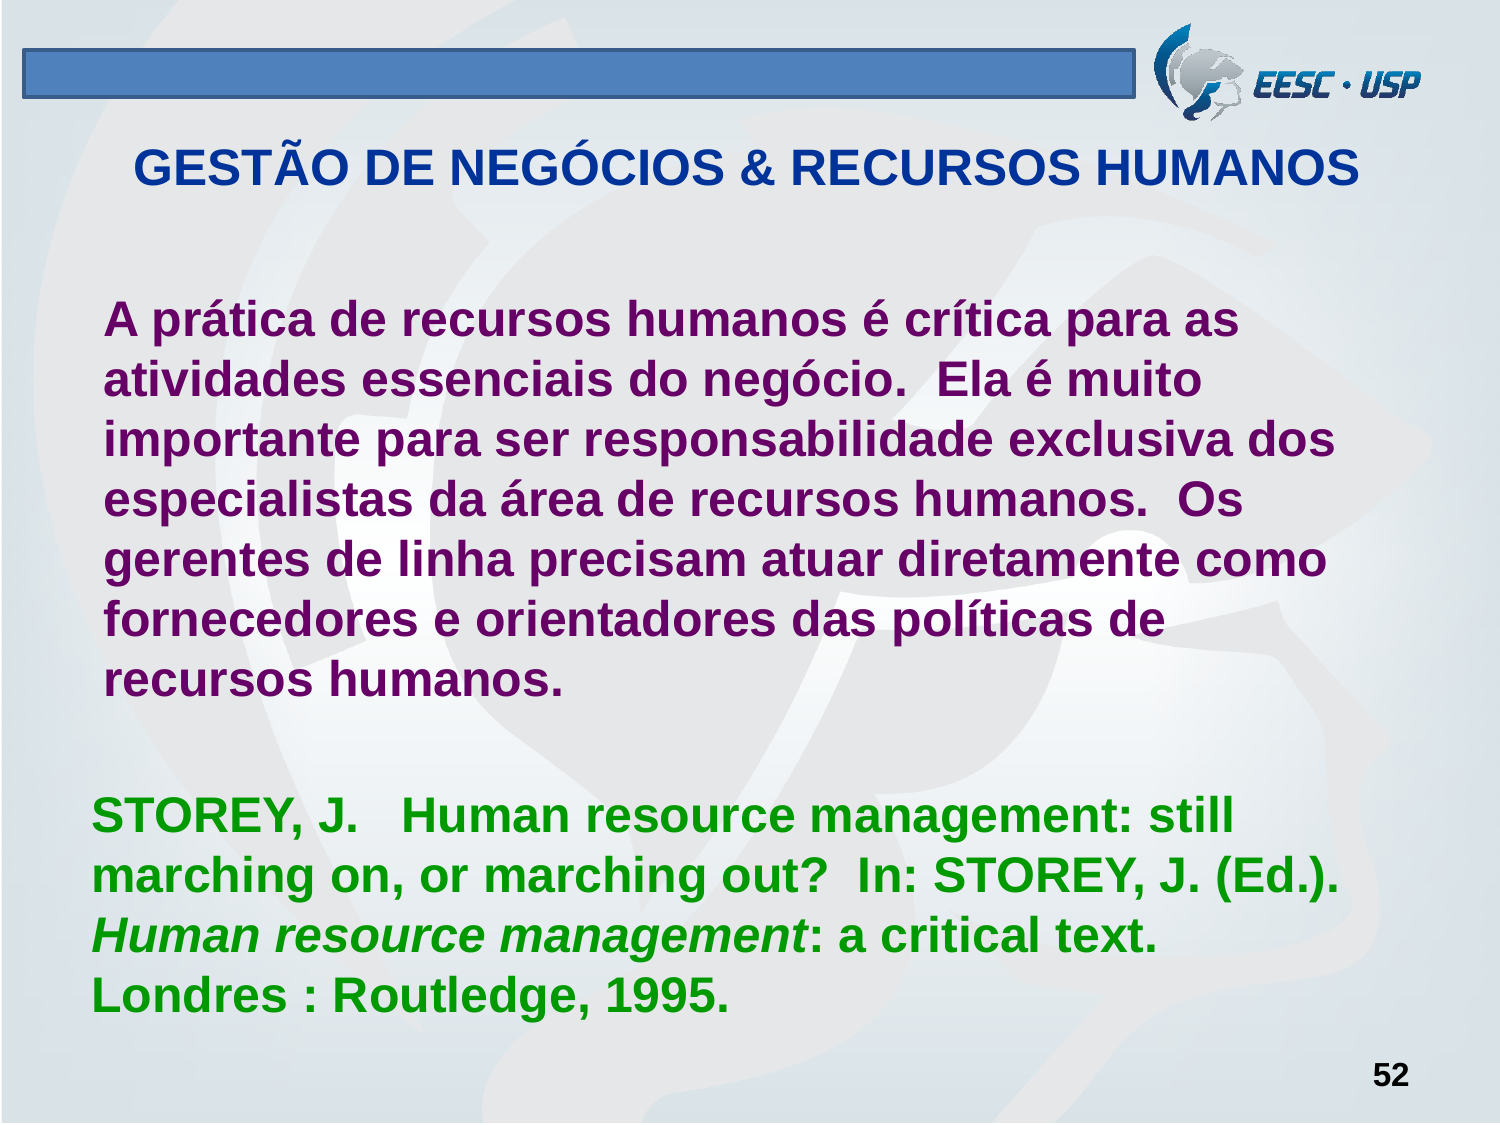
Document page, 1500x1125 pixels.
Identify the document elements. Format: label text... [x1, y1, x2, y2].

title GESTÃO DE NEGÓCIOS & RECURSOS HUMANOS [51, 126, 1444, 204]
text_box A prática de recursos humanos é crítica para as atividades essenciais do negócio. Ela é muito importante para ser responsabilidade exclusiva dos especialistas da área de recursos humanos. Os gerentes de linha precisam atuar diretamente como fornecedores e orientadores das políticas de recursos humanos. [88, 278, 1401, 714]
slide_number 52 [1328, 1042, 1425, 1103]
text_box STOREY, J. Human resource management: still marching on, or marching out? In: STOREY, J. (Ed.). Human resource management: a critical text. Londres : Routledge, 1995. [76, 774, 1424, 1030]
picture [0, 0, 1500, 1123]
